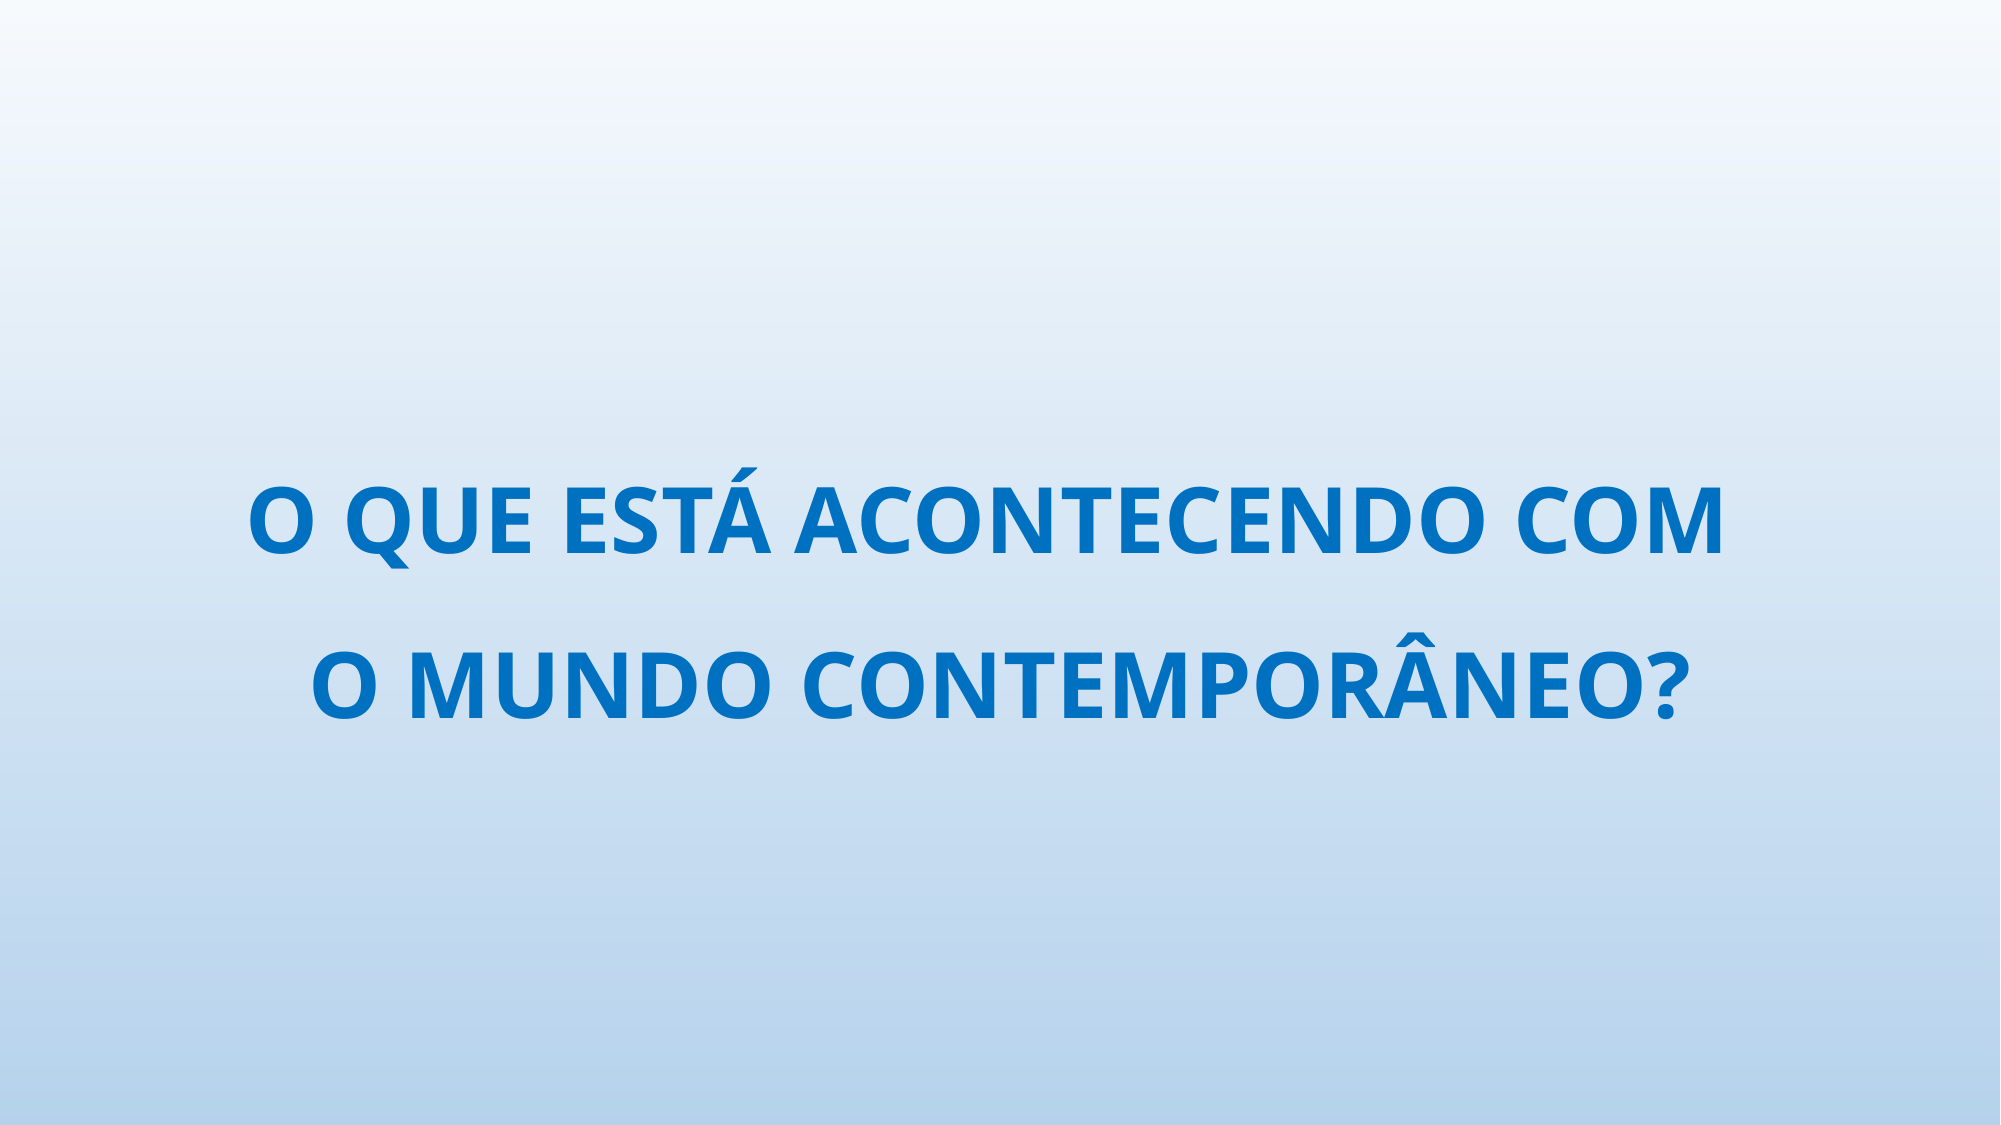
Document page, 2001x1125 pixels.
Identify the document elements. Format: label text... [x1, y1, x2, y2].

text_box O QUE ESTÁ ACONTECENDO COM O MUNDO CONTEMPORÂNEO? [0, 399, 2000, 744]
